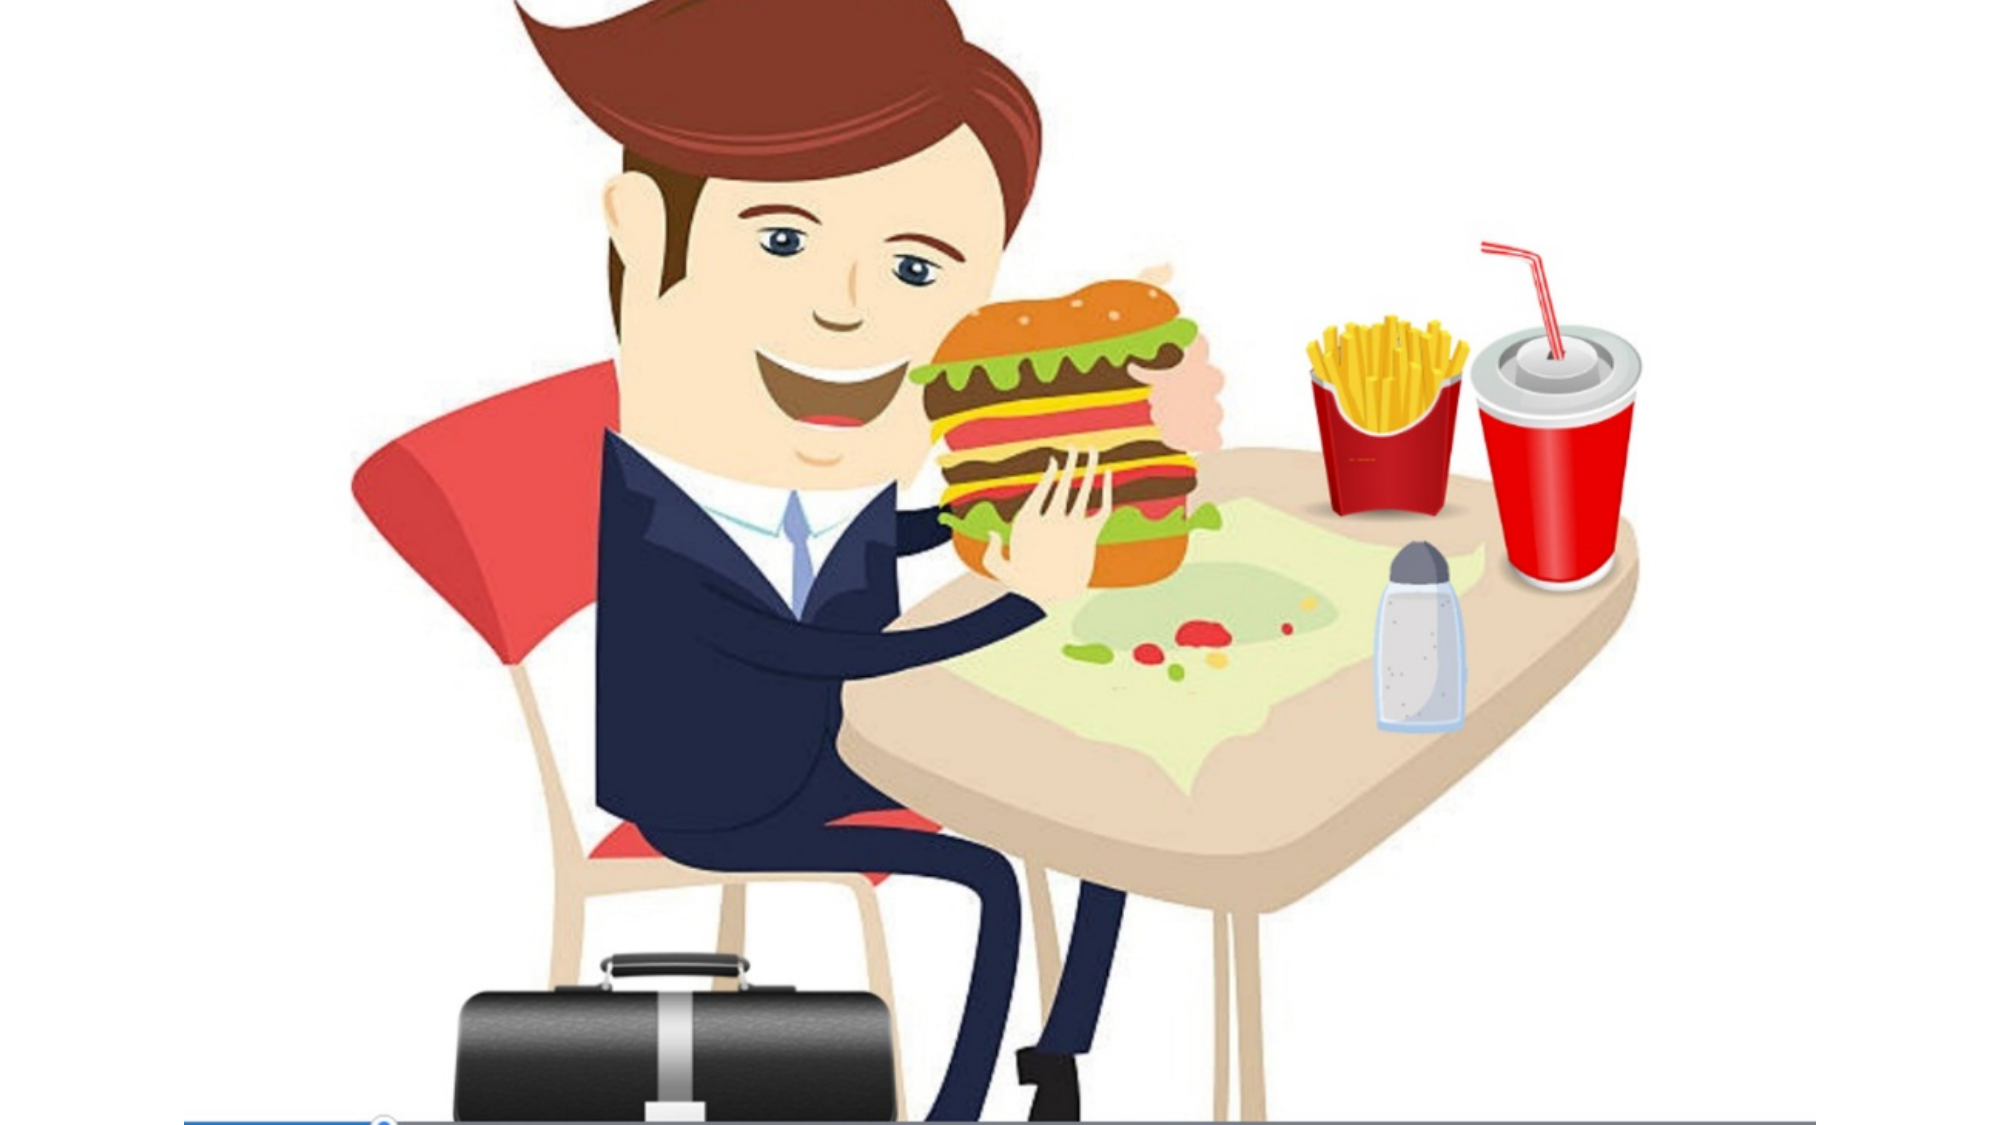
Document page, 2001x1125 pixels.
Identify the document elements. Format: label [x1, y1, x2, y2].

picture [184, 0, 1816, 1125]
